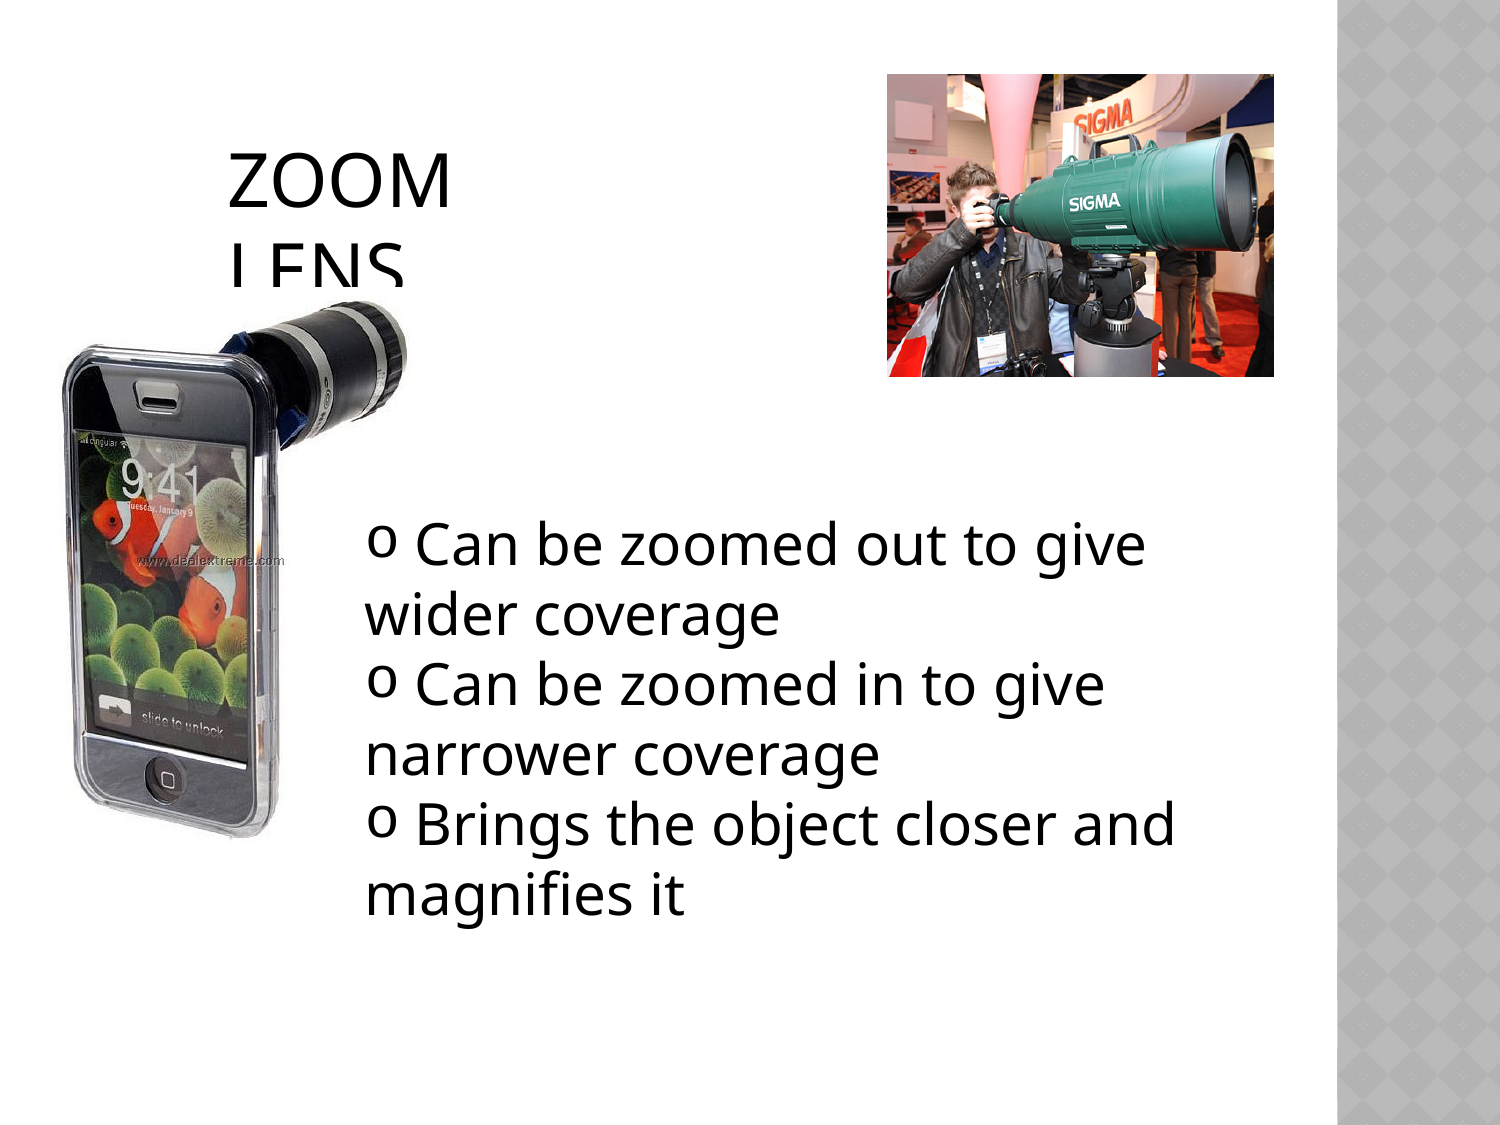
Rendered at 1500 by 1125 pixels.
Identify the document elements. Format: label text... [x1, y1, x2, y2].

text_box Can be zoomed out to give wider coverage Can be zoomed in to give narrower coverage Brings the object closer and magnifies it [349, 499, 1313, 935]
picture [887, 74, 1274, 377]
picture [36, 287, 413, 851]
text_box ZOOM LENS [212, 124, 625, 320]
